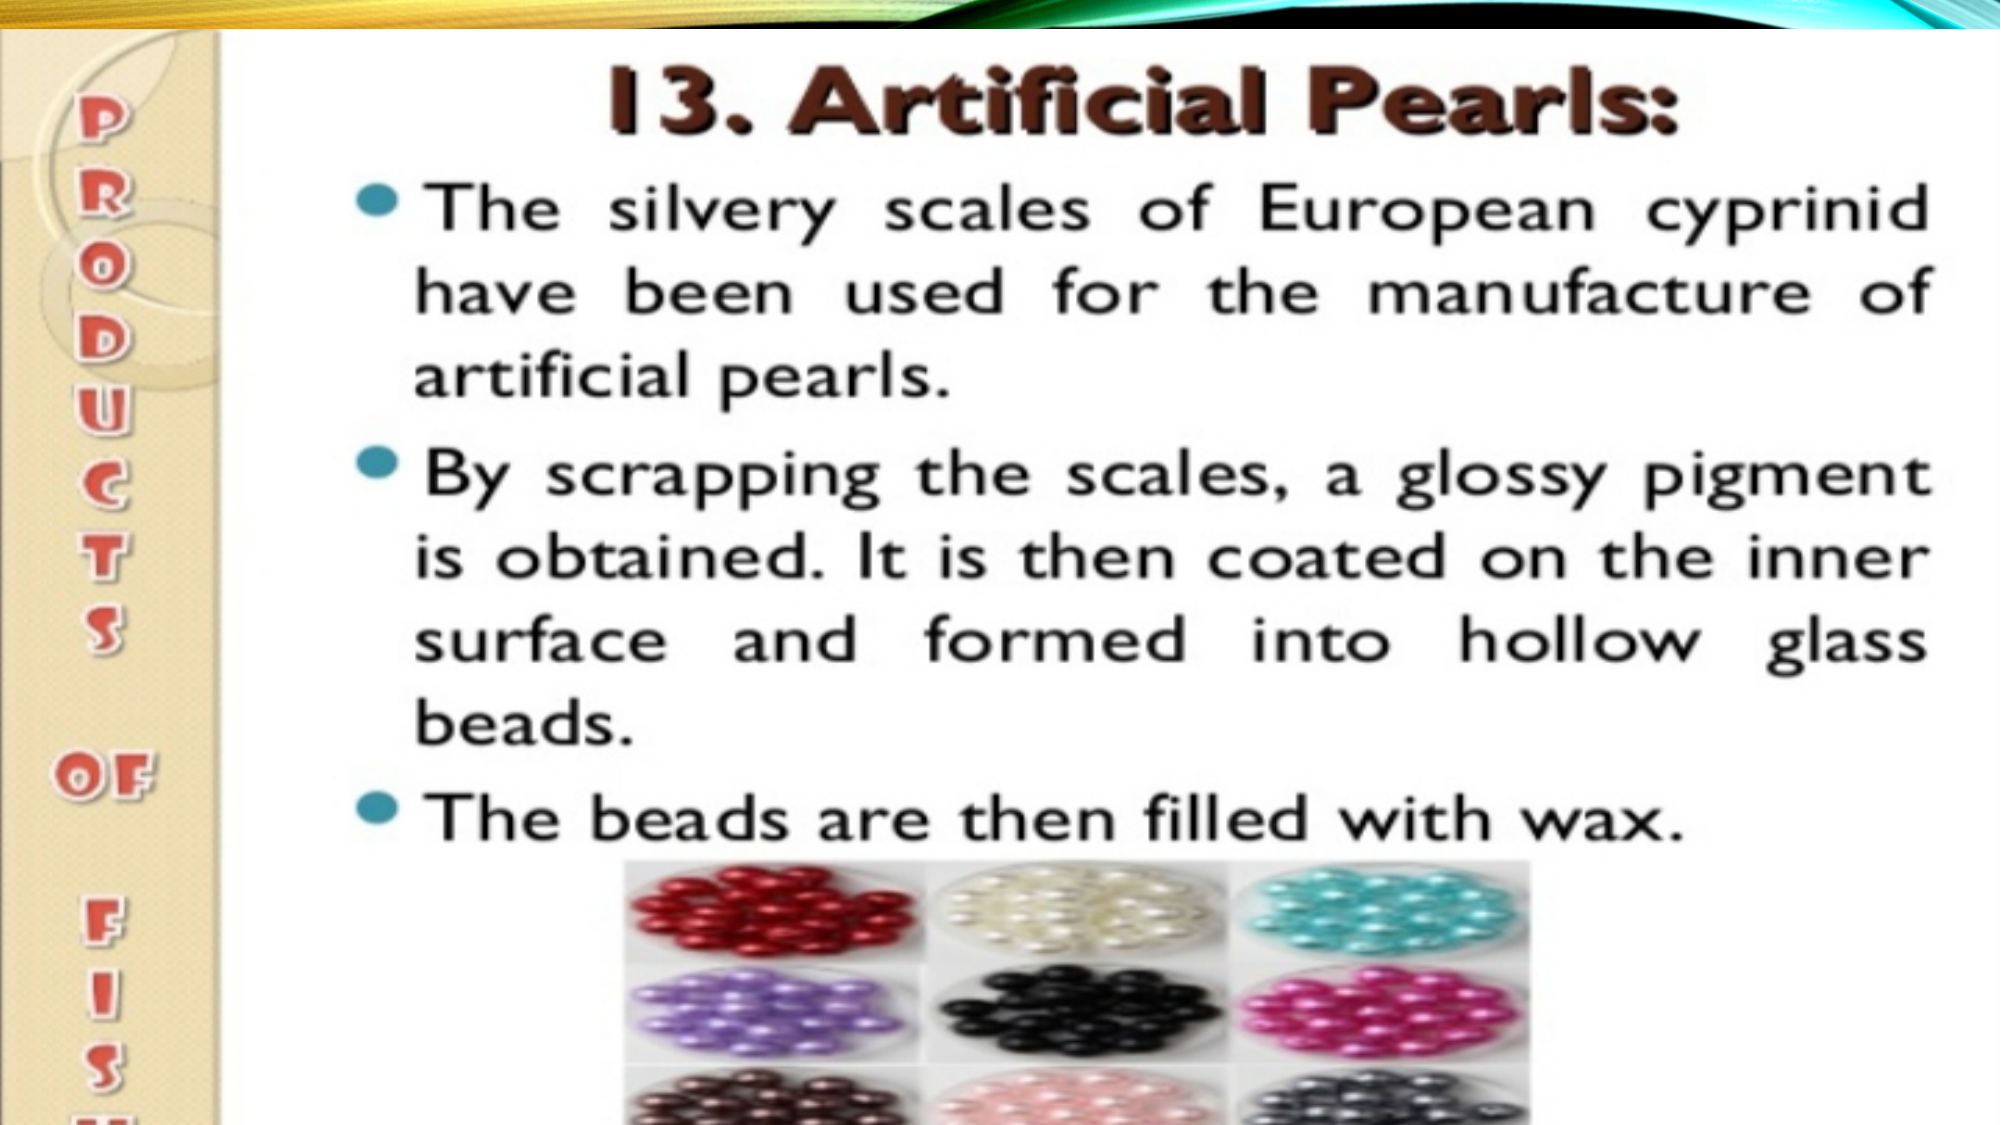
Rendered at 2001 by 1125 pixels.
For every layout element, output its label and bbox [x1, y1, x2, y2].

picture [0, 0, 2000, 29]
list [0, 29, 2000, 1125]
